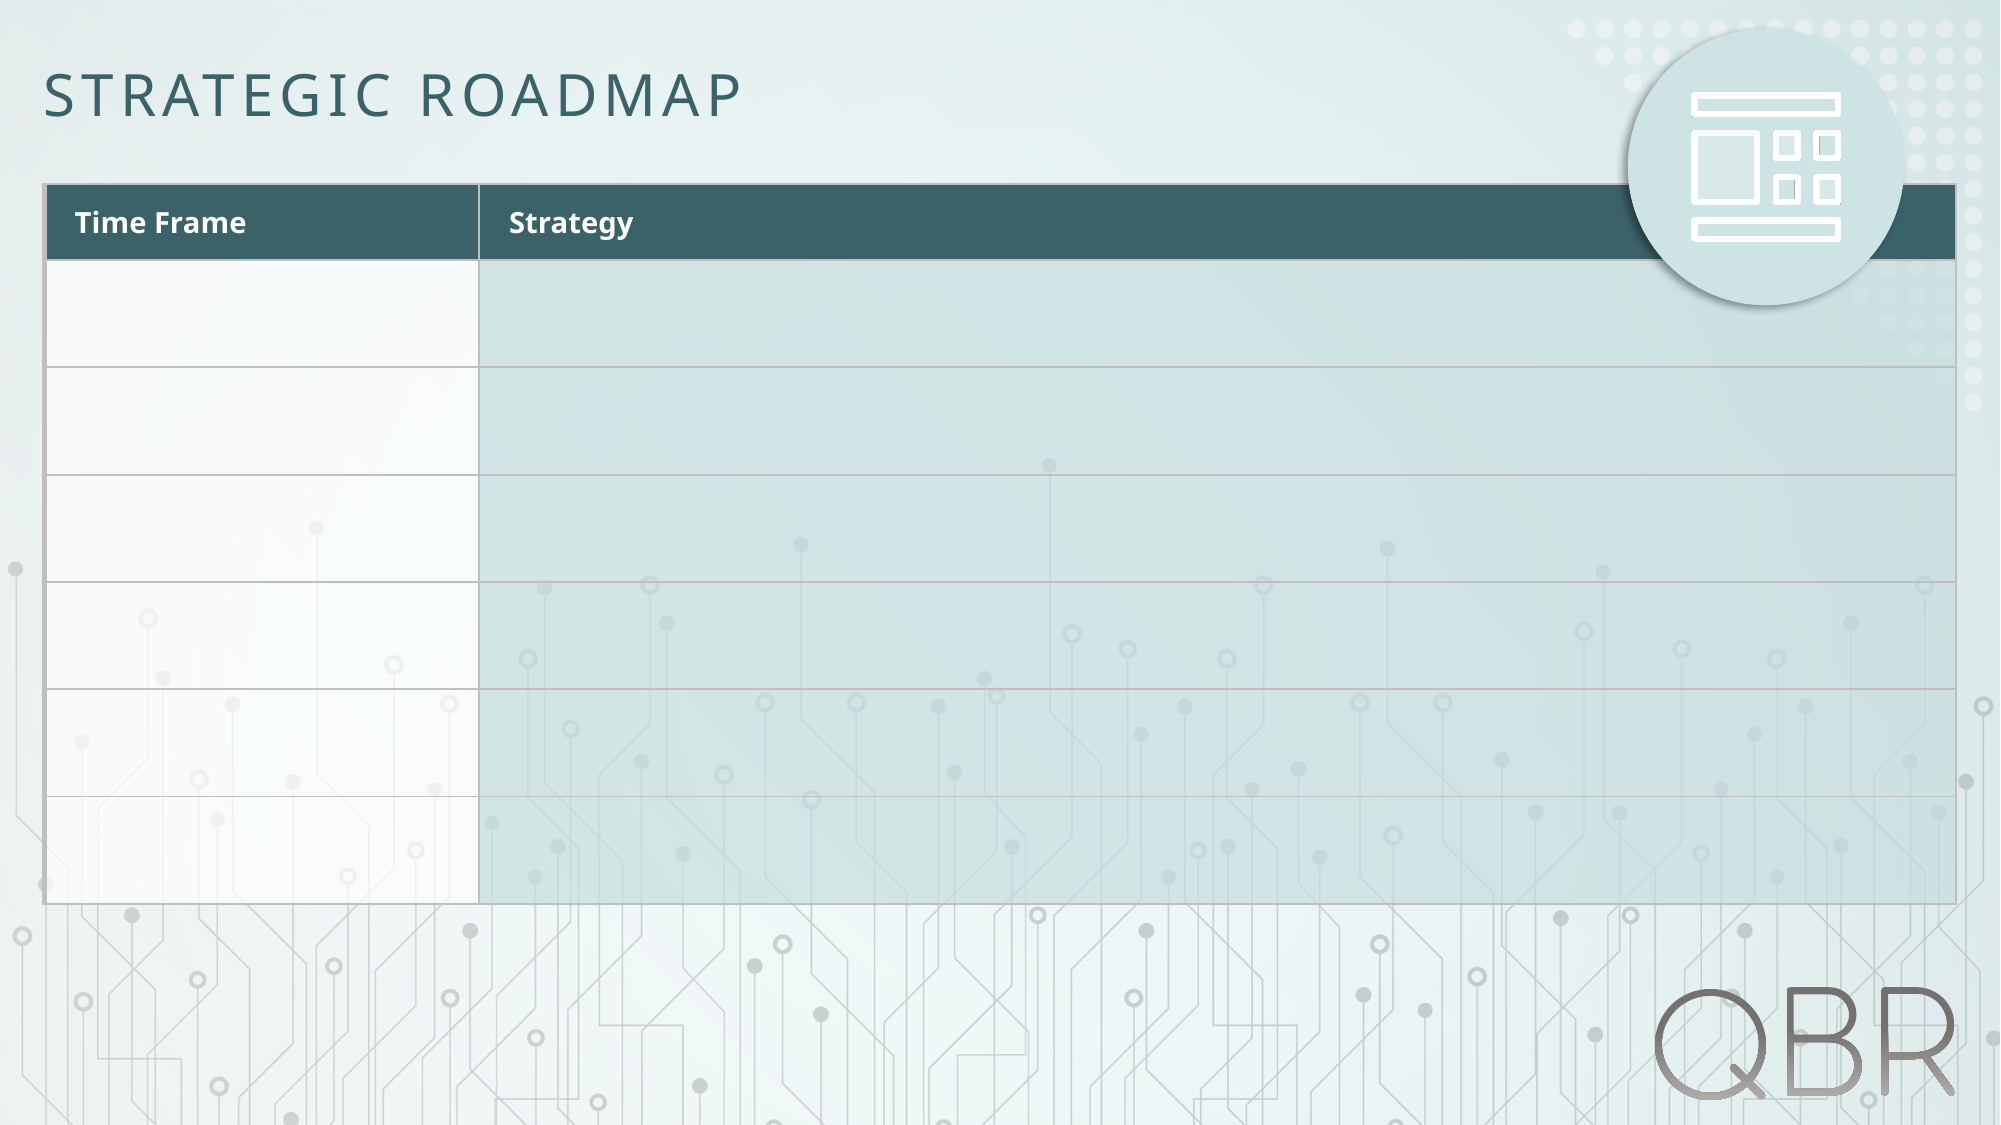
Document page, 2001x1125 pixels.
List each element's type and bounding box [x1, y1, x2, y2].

text_box [1627, 28, 1905, 306]
text_box [1654, 987, 1956, 1100]
picture [0, 0, 2000, 1125]
